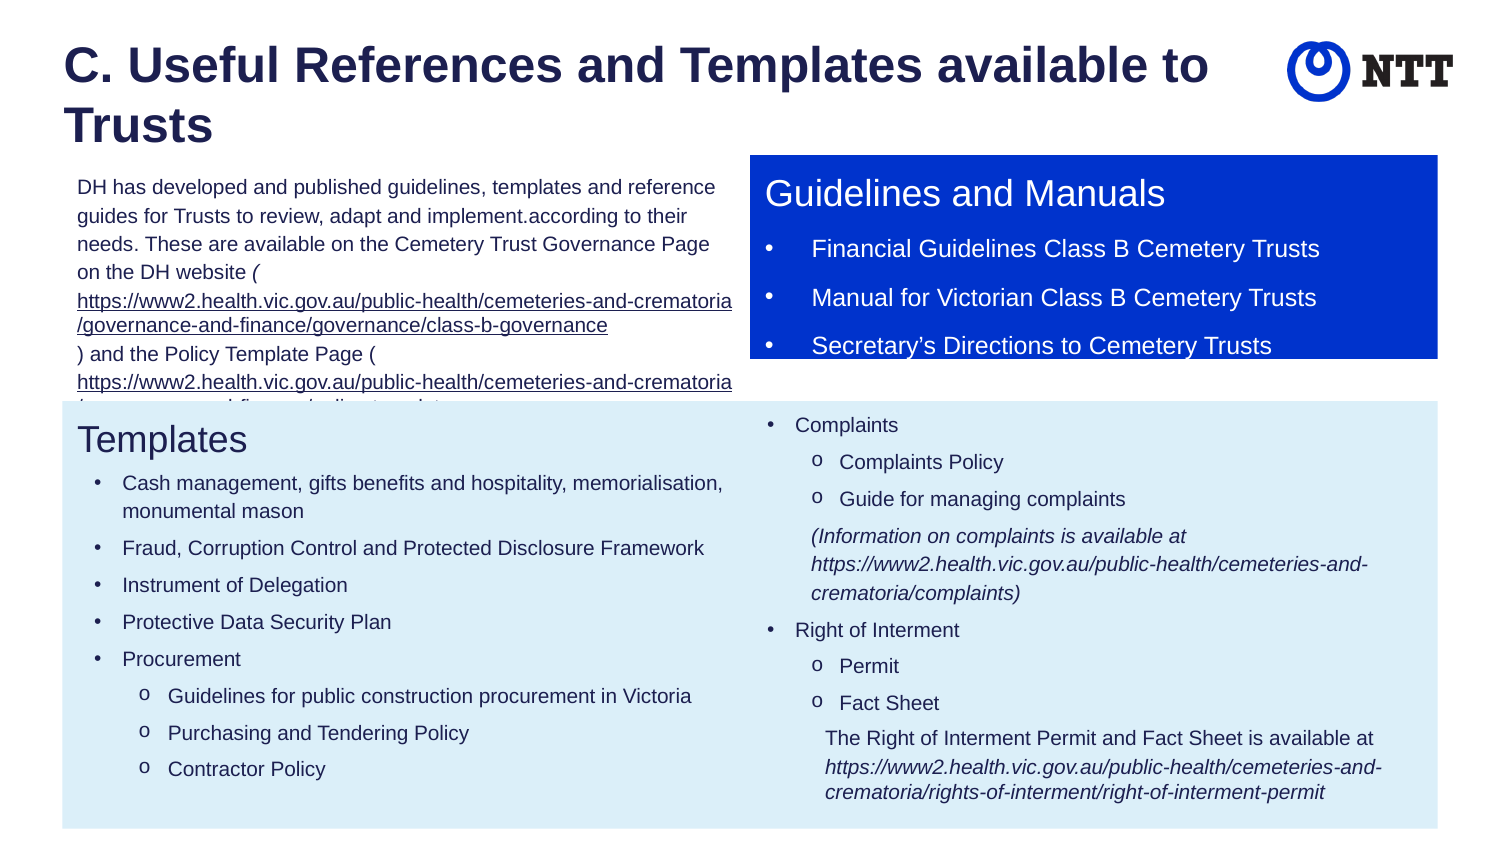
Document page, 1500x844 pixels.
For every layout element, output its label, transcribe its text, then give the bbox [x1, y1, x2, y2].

picture [1287, 41, 1453, 102]
title C. Useful References and Templates available to Trusts [48, 43, 1277, 142]
text_box Guidelines and Manuals Financial Guidelines Class B Cemetery Trusts Manual for Victorian Class B Cemetery Trusts Secretary’s Directions to Cemetery Trusts [750, 155, 1438, 359]
list DH has developed and published guidelines, templates and reference guides for Trusts to review, adapt and implement.according to their needs. These are available on the Cemetery Trust Governance Page on the DH website (https://www2.health.vic.gov.au/public-health/cemeteries-and-crematoria/governance-and-finance/governance/class-b-governance) and the Policy Template Page (https://www2.health.vic.gov.au/public-health/cemeteries-and-crematoria/governance-and-finance/policy-templates) [62, 162, 750, 359]
text_box Templates Cash management, gifts benefits and hospitality, memorialisation, monumental mason Fraud, Corruption Control and Protected Disclosure Framework Instrument of Delegation Protective Data Security Plan Procurement Guidelines for public construction procurement in Victoria Purchasing and Tendering Policy Contractor Policy Complaints Complaints Policy Guide for managing complaints (Information on complaints is available at https://www2.health.vic.gov.au/public-health/cemeteries-and-crematoria/complaints) Right of Interment Permit Fact Sheet The Right of Interment Permit and Fact Sheet is available at https://www2.health.vic.gov.au/public-health/cemeteries-and-crematoria/rights-of-interment/right-of-interment-permit [62, 401, 1438, 829]
